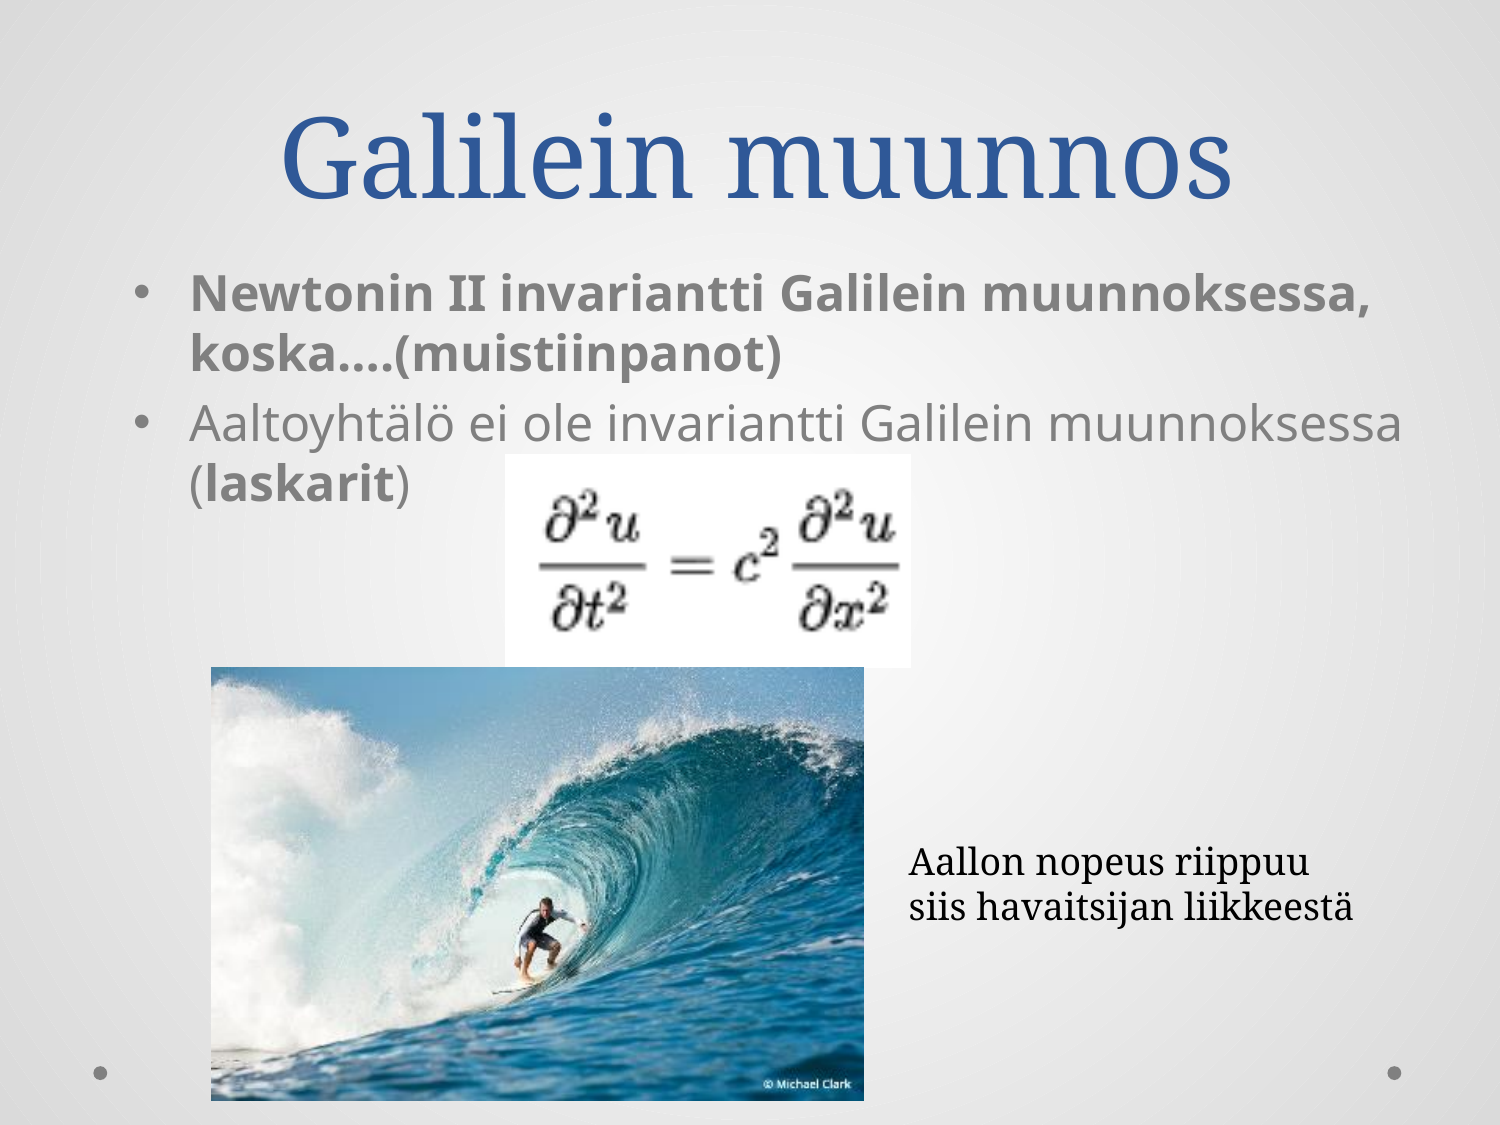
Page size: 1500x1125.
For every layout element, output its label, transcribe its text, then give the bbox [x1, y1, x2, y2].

picture [211, 453, 911, 1102]
picture [804, 1095, 820, 1102]
title Galilein muunnos [75, 48, 1439, 229]
list Newtonin II invariantti Galilein muunnoksessa, koska….(muistiinpanot) Aaltoyhtälö ei ole invariantti Galilein muunnoksessa (laskarit) [118, 253, 1469, 997]
text_box Aallon nopeus riippuu siis havaitsijan liikkeestä [894, 830, 1380, 936]
picture [847, 885, 861, 892]
picture [602, 1089, 627, 1095]
